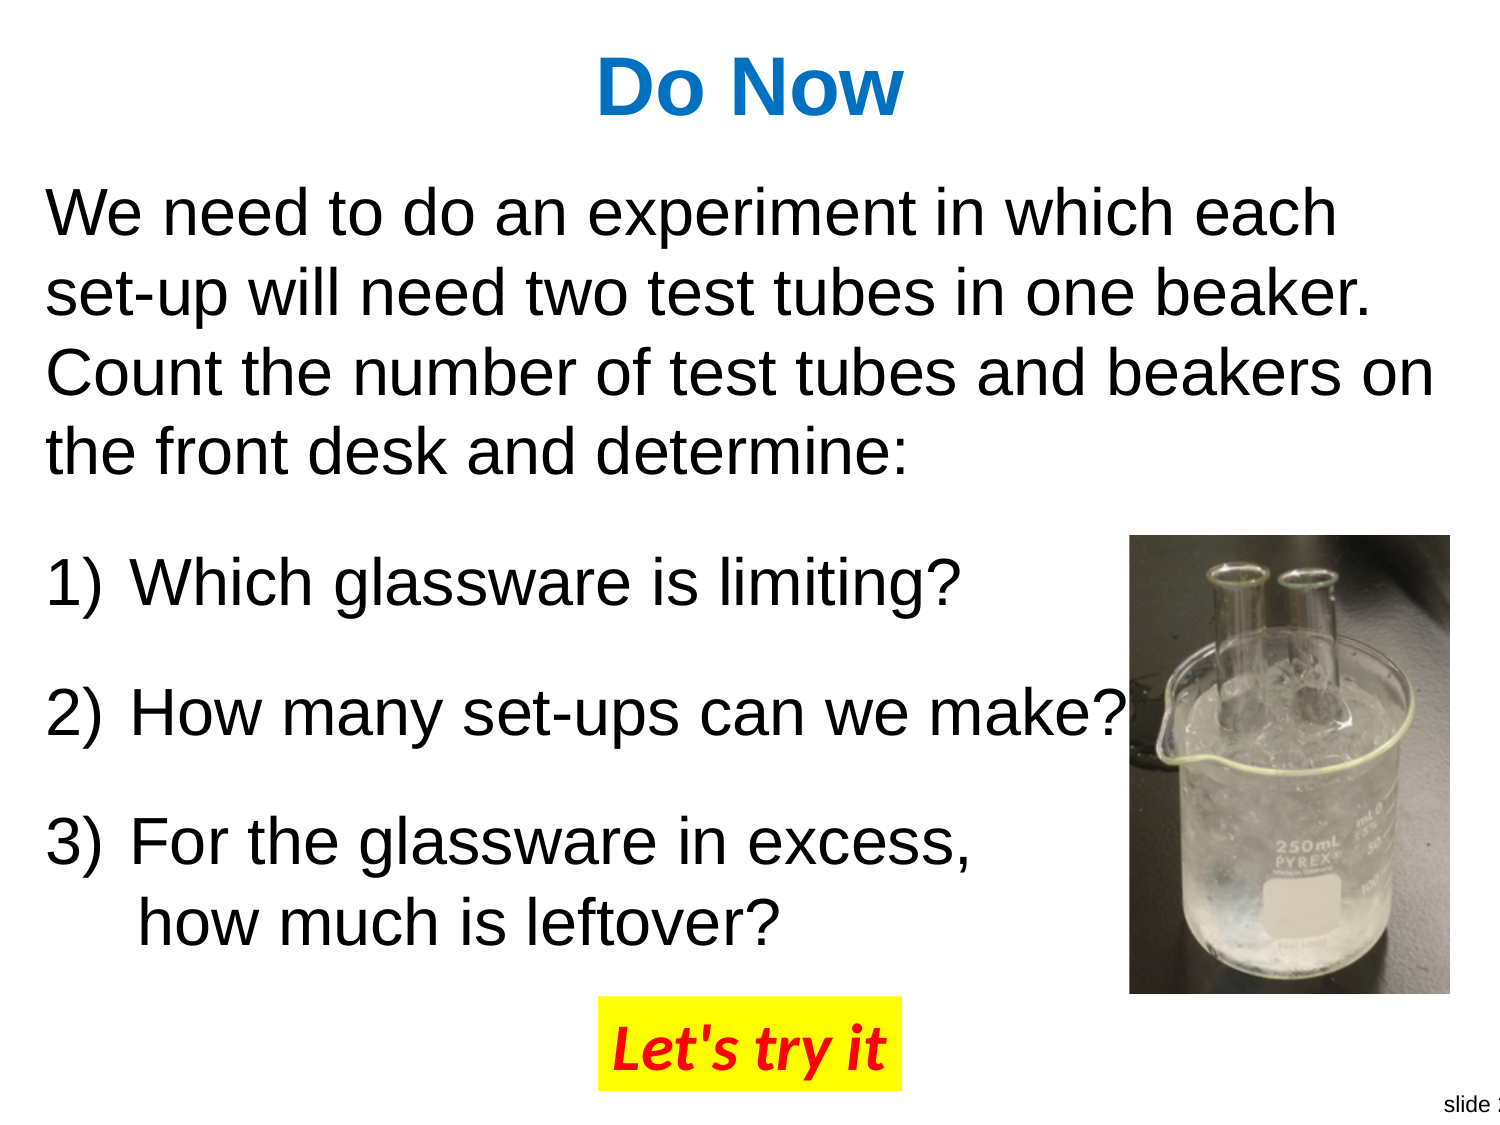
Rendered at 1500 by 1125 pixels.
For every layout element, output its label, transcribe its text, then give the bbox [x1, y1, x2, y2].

picture [1128, 535, 1451, 994]
text_box Let's try it [598, 996, 902, 1092]
title Do Now [30, 21, 1470, 142]
list We need to do an experiment in which each set-up will need two test tubes in one beaker. Count the number of test tubes and beakers on the front desk and determine: Which glassware is limiting? How many set-ups can we make? For the glassware in excess, how much is leftover? [30, 161, 1463, 1003]
